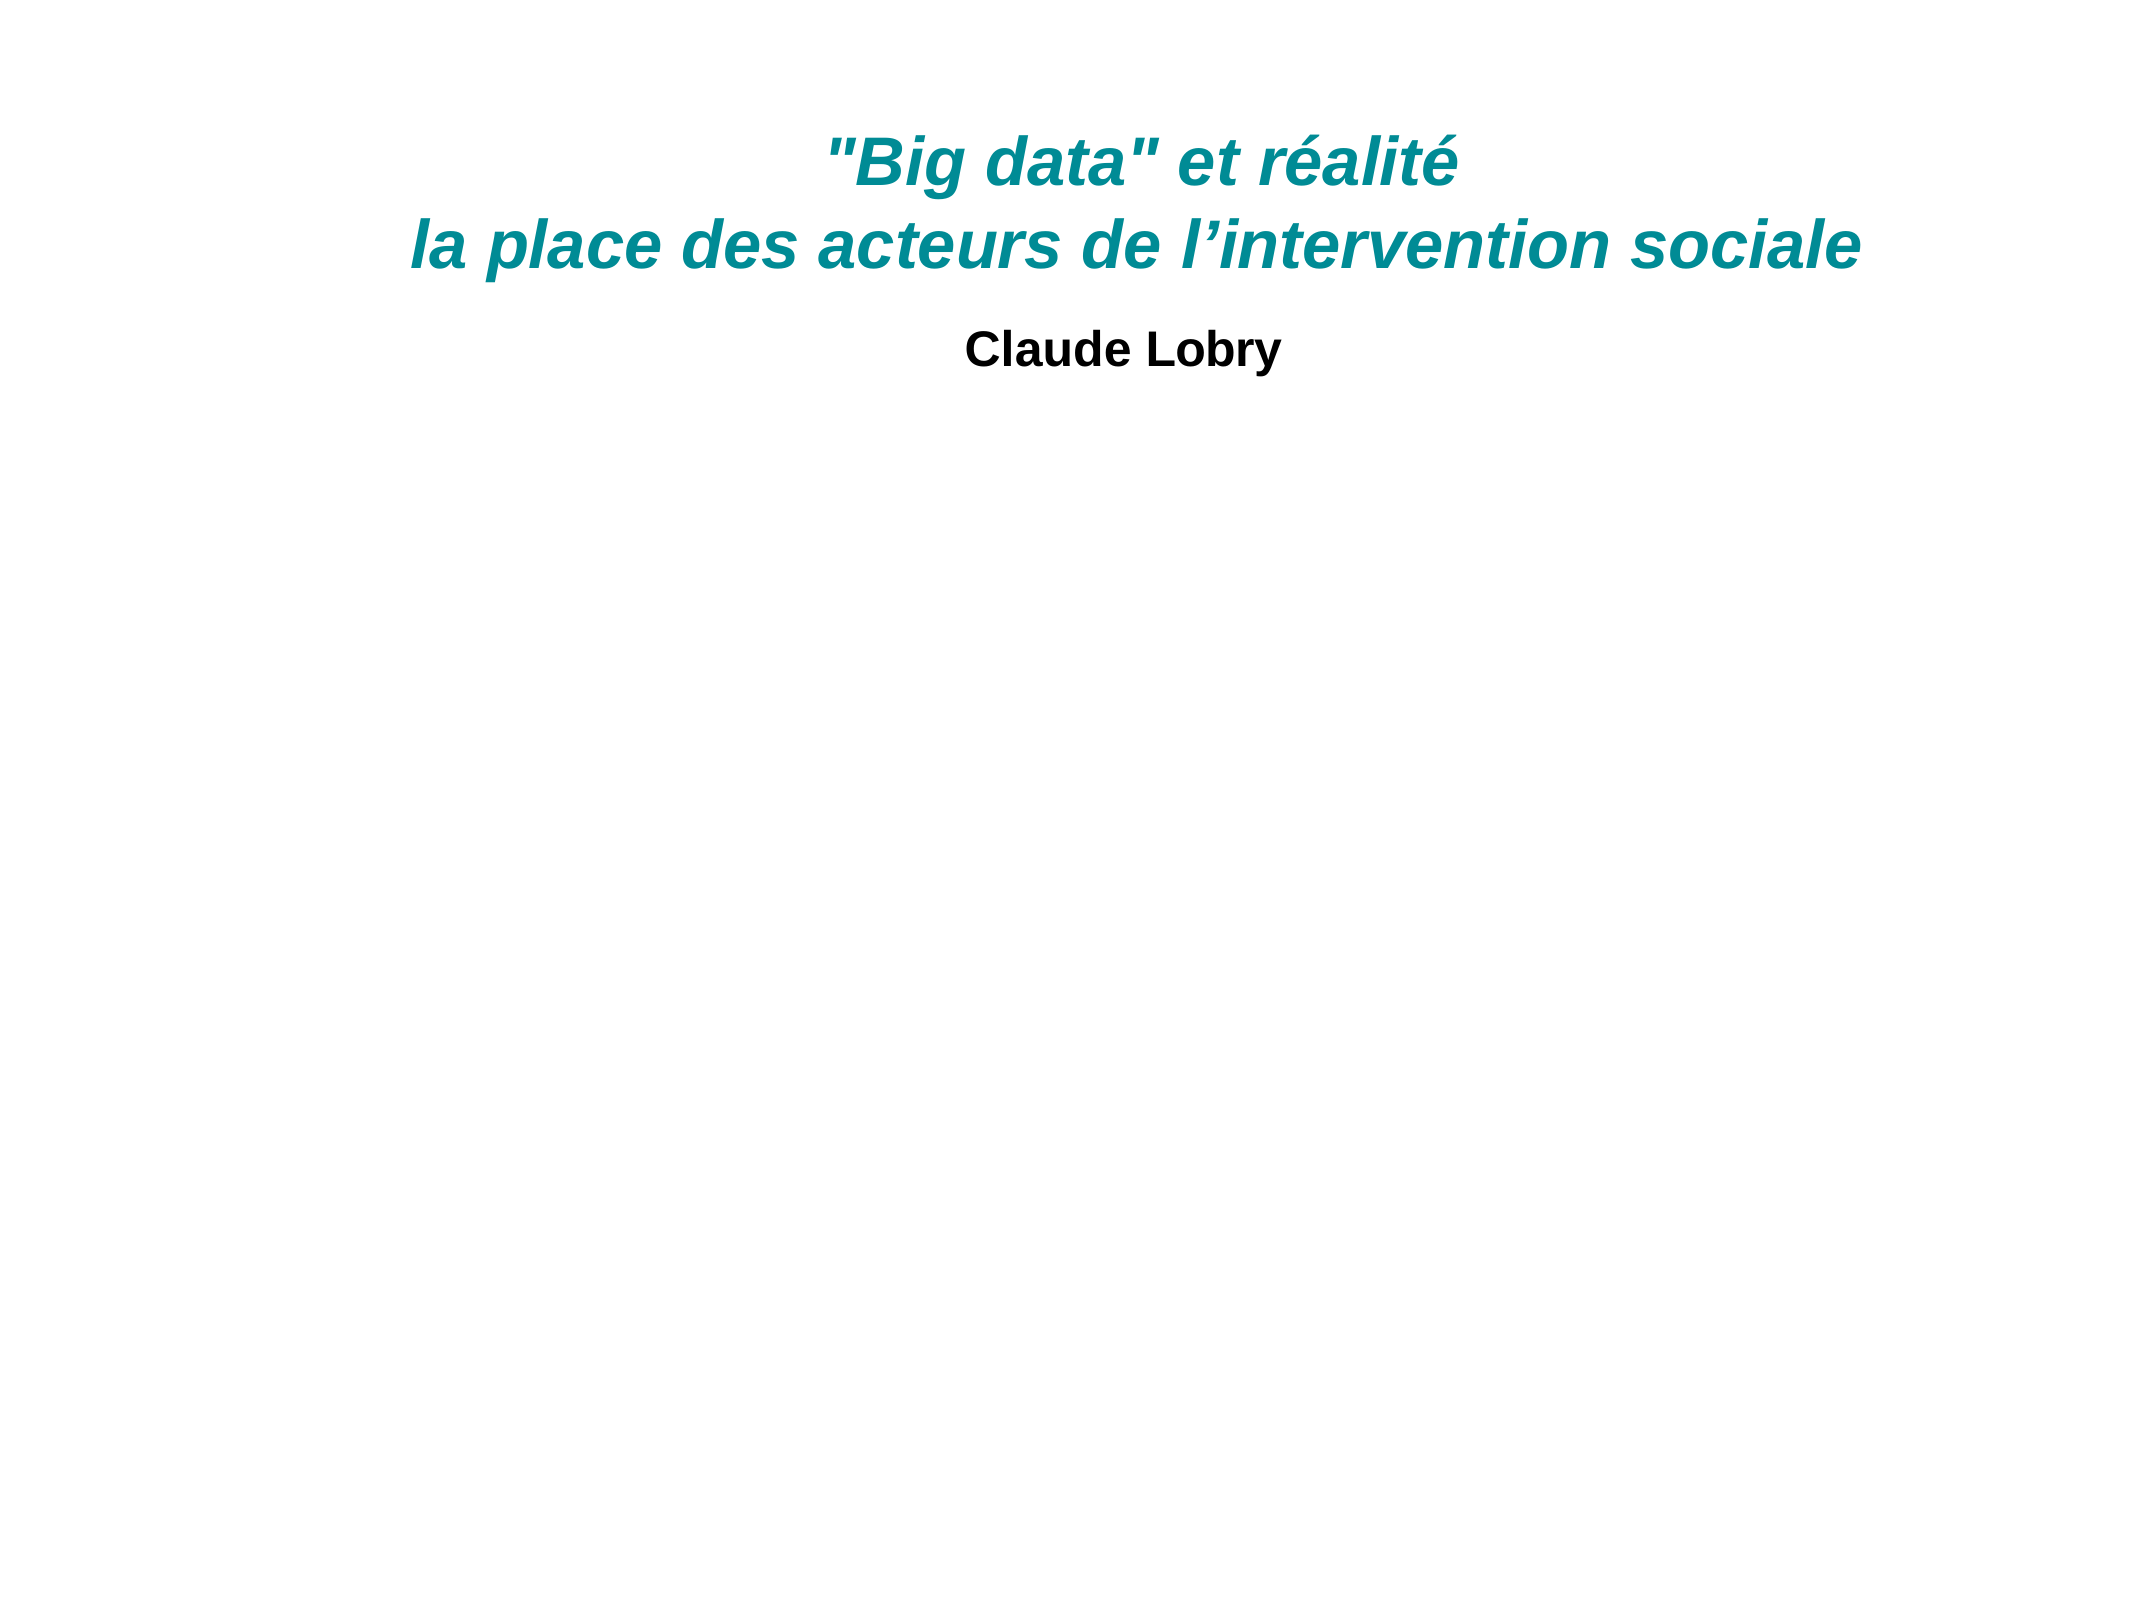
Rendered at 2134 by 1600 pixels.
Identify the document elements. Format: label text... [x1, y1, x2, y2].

title "Big data" et réalité la place des acteurs de l’intervention sociale [122, 29, 2012, 384]
text_box Claude Lobry [962, 314, 1285, 377]
